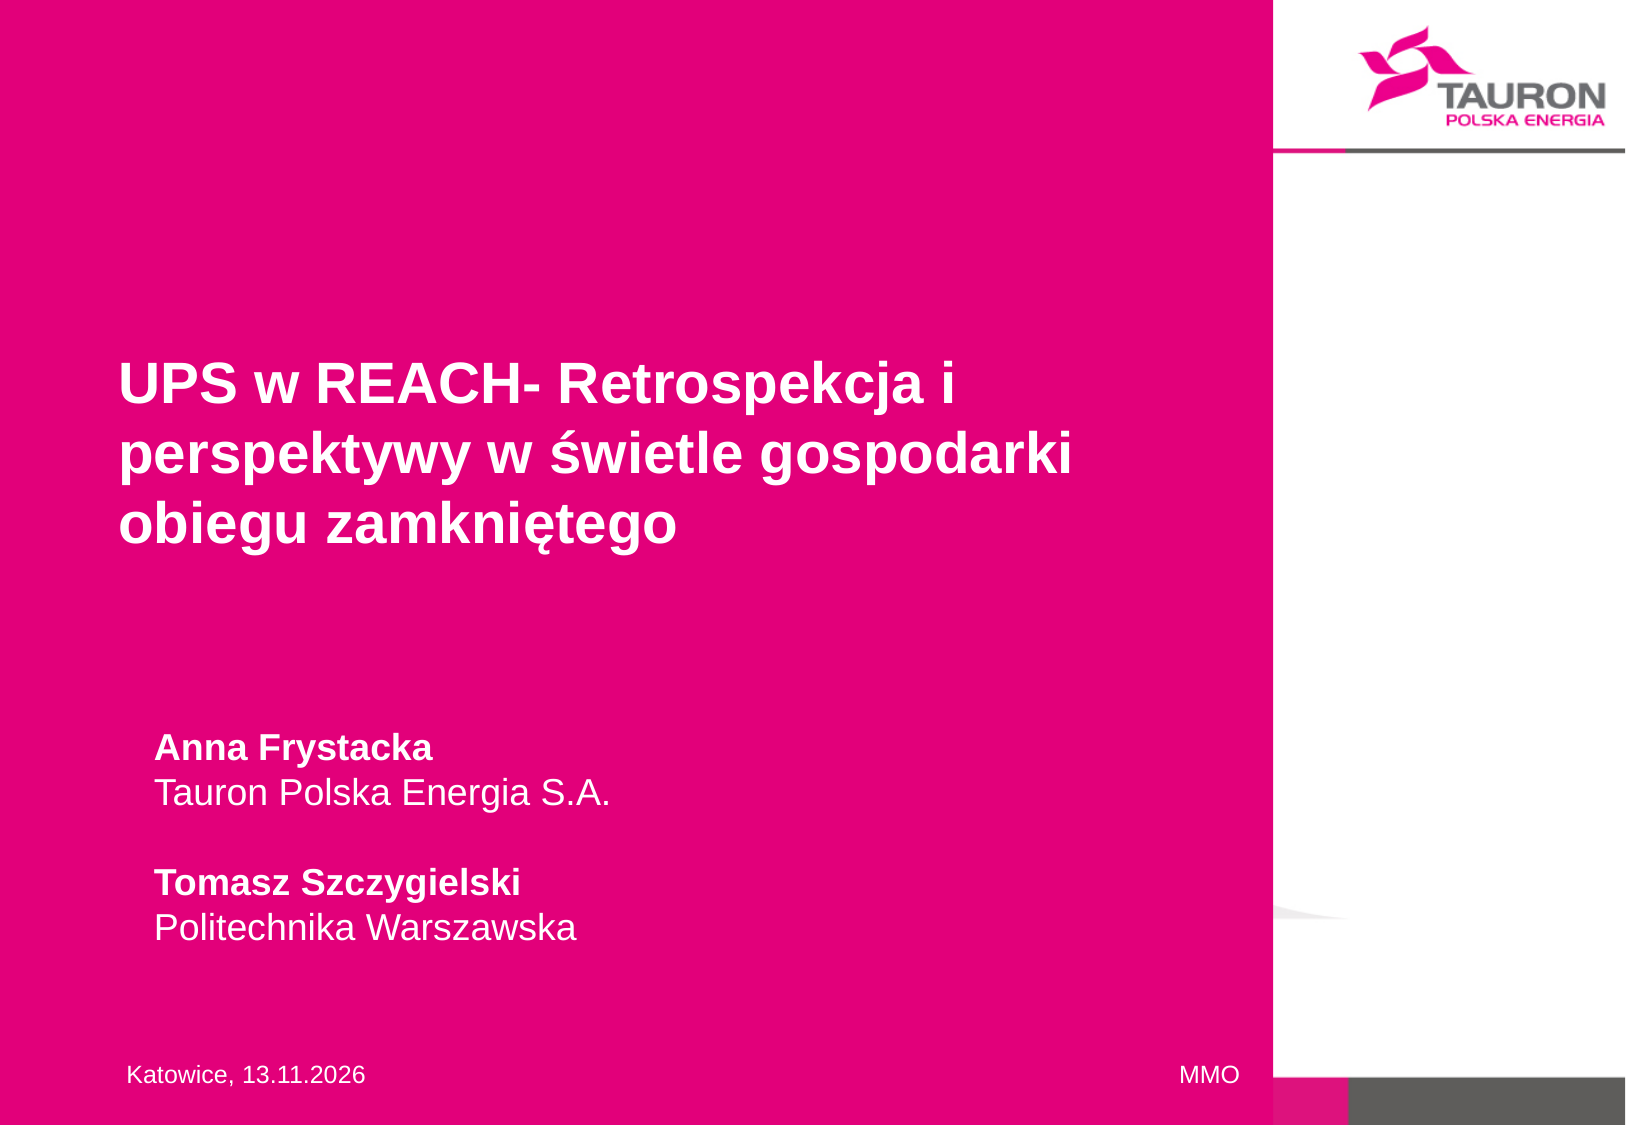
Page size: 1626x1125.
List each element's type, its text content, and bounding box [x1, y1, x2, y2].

picture [1274, 0, 1626, 1125]
text_box Anna Frystacka Tauron Polska Energia S.A. Tomasz Szczygielski Politechnika Warszawska [139, 715, 730, 956]
title UPS w REACH- Retrospekcja i perspektywy w świetle gospodarki obiegu zamkniętego [103, 243, 1221, 563]
